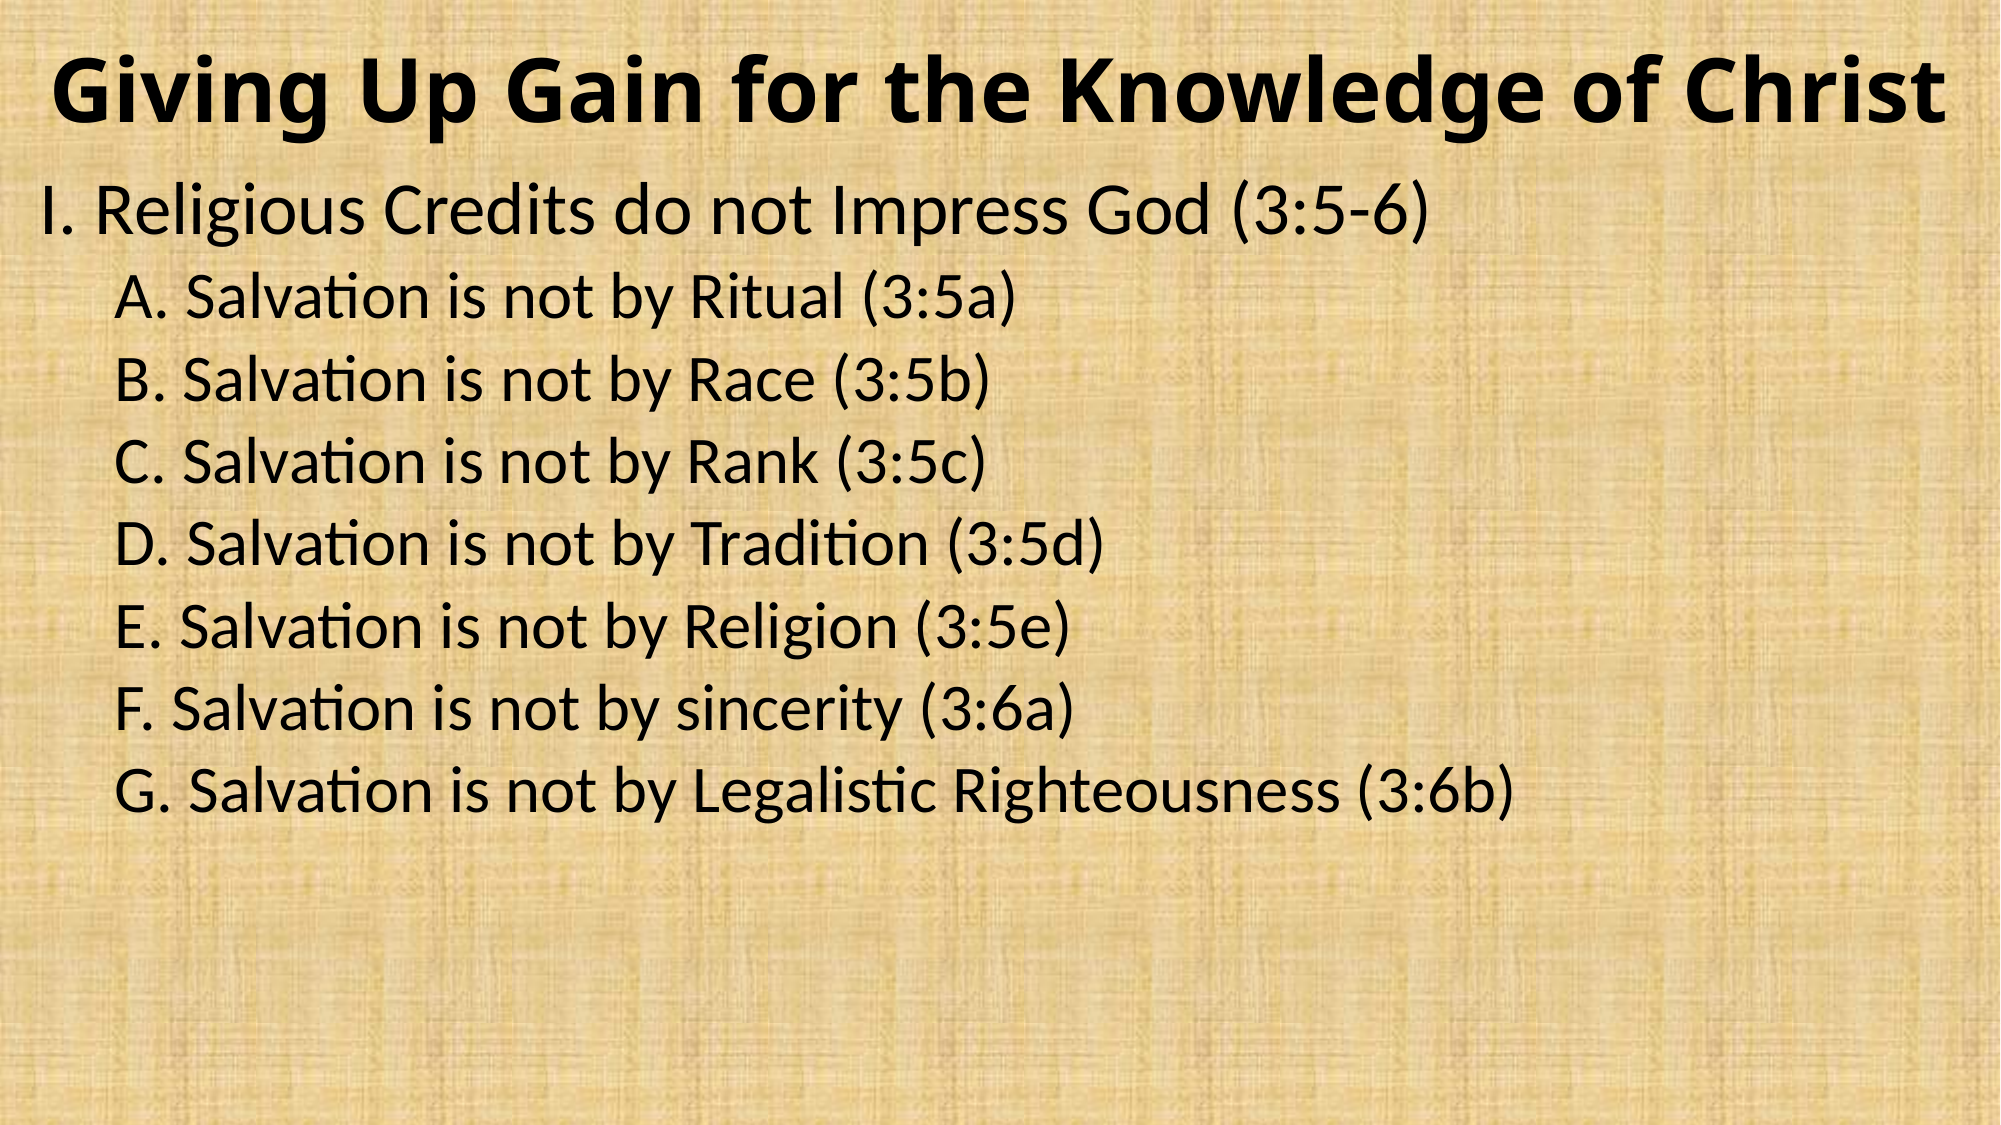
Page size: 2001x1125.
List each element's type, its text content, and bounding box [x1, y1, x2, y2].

title Giving Up Gain for the Knowledge of Christ [24, 37, 1975, 150]
picture [0, 0, 2001, 1125]
list I. Religious Credits do not Impress God (3:5-6) A. Salvation is not by Ritual (3:5a) B. Salvation is not by Race (3:5b) C. Salvation is not by Rank (3:5c) D. Salvation is not by Tradition (3:5d) E. Salvation is not by Religion (3:5e) F. Salvation is not by sincerity (3:6a) G. Salvation is not by Legalistic Righteousness (3:6b) [24, 162, 1963, 1088]
